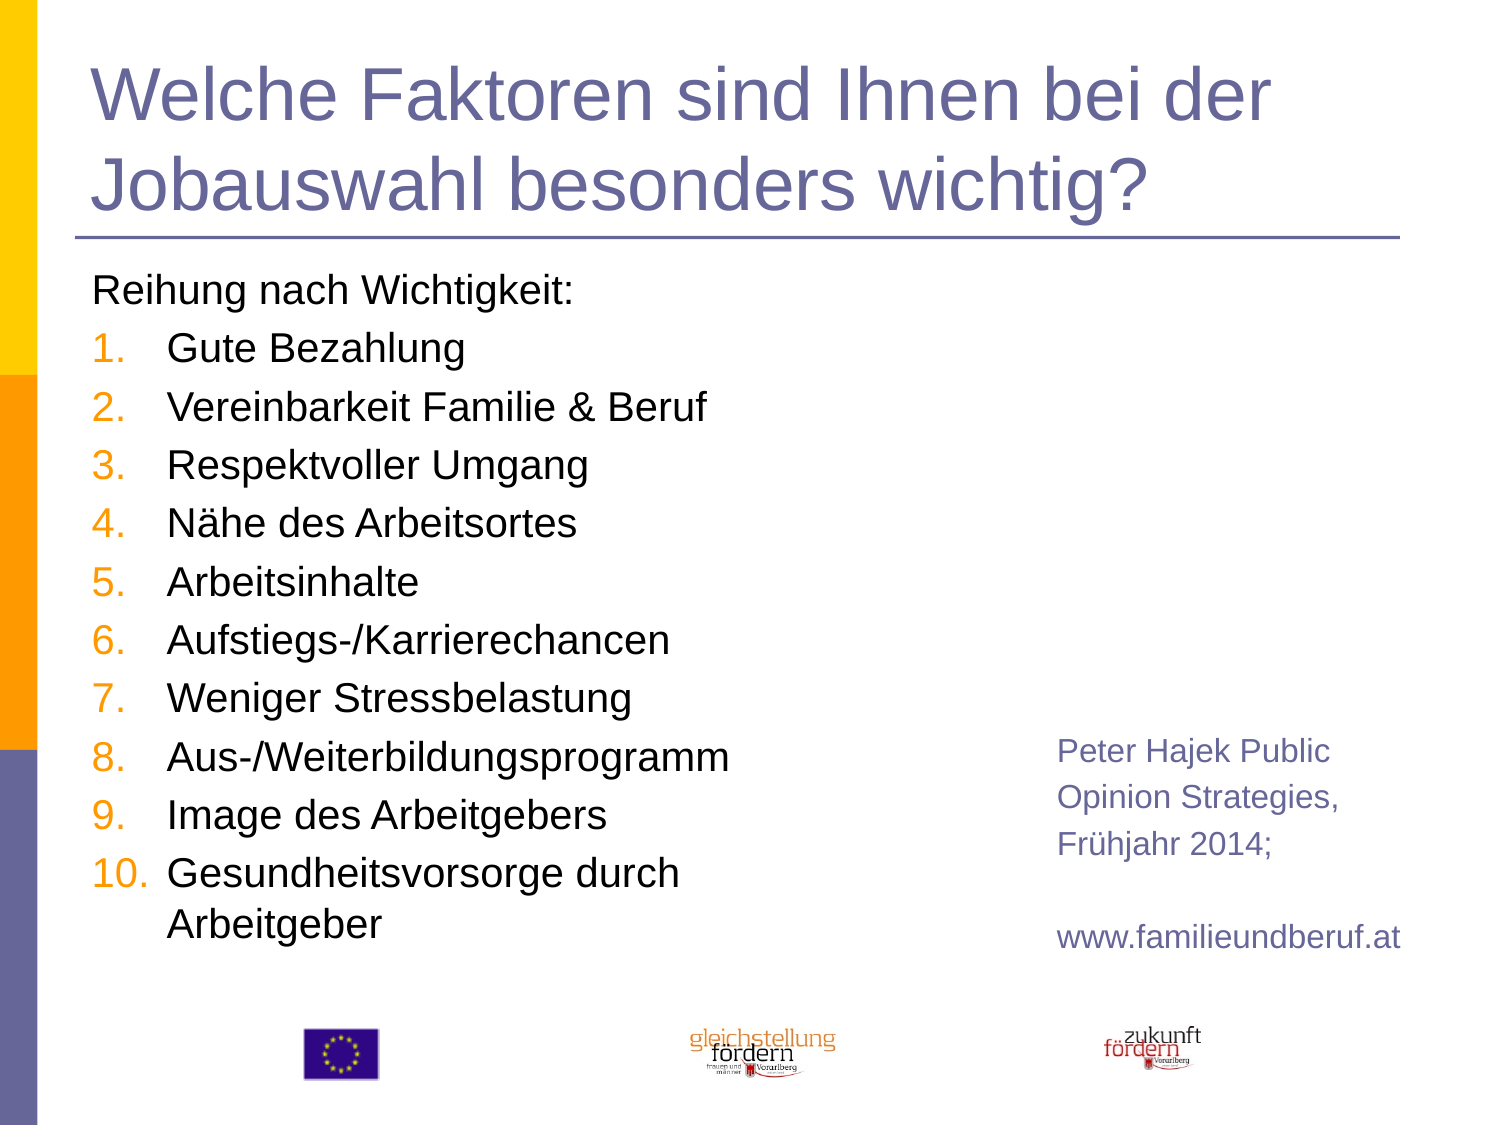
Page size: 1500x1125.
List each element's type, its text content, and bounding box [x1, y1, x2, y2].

picture [303, 1028, 380, 1081]
list Reihung nach Wichtigkeit: Gute Bezahlung Vereinbarkeit Familie & Beruf Respektvoller Umgang Nähe des Arbeitsortes Arbeitsinhalte Aufstiegs-/Karrierechancen Weniger Stressbelastung Aus-/Weiterbildungsprogramm Image des Arbeitgebers Gesundheitsvorsorge durch Arbeitgeber Peter Hajek Public Opinion Strategies, Frühjahr 2014; www.familieundberuf.at [76, 255, 1427, 999]
picture [1104, 1026, 1201, 1070]
title Welche Faktoren sind Ihnen bei der Jobauswahl besonders wichtig? [75, 45, 1425, 233]
picture [690, 1028, 836, 1078]
